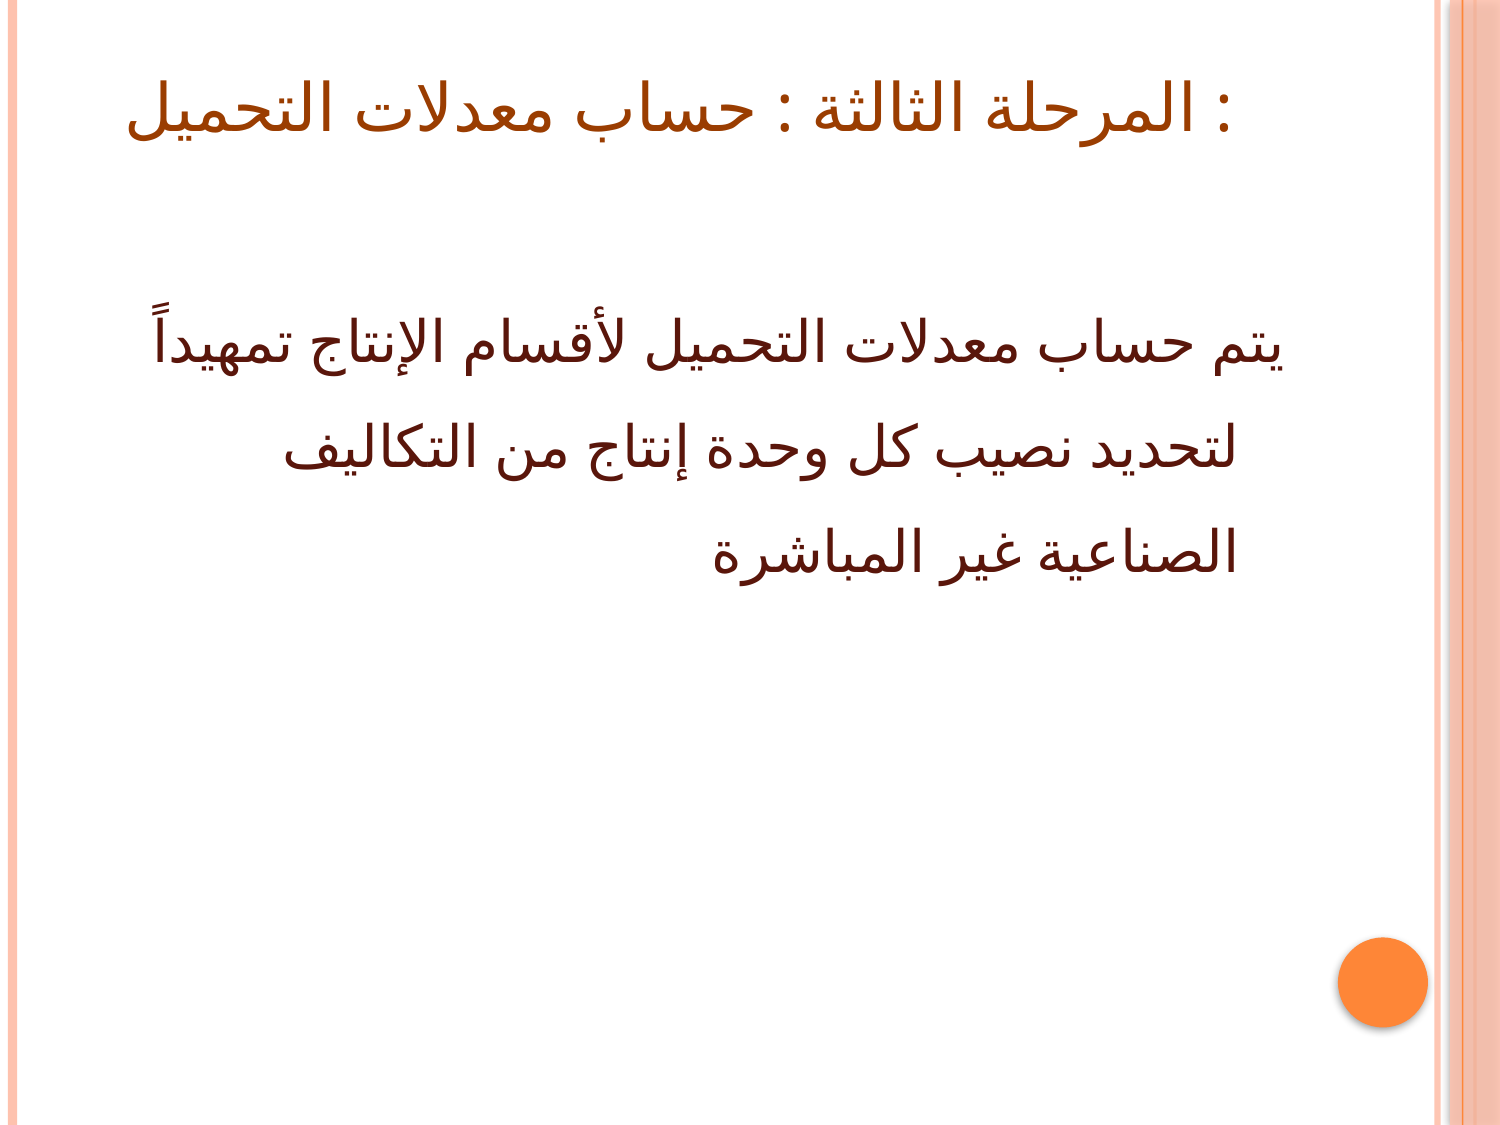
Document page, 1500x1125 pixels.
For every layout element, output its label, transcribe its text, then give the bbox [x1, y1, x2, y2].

title المرحلة الثالثة : حساب معدلات التحميل : [75, 45, 1300, 233]
list يتم حساب معدلات التحميل لأقسام الإنتاج تمهيداً لتحديد نصيب كل وحدة إنتاج من التكاليف الصناعية غير المباشرة [75, 262, 1300, 1062]
